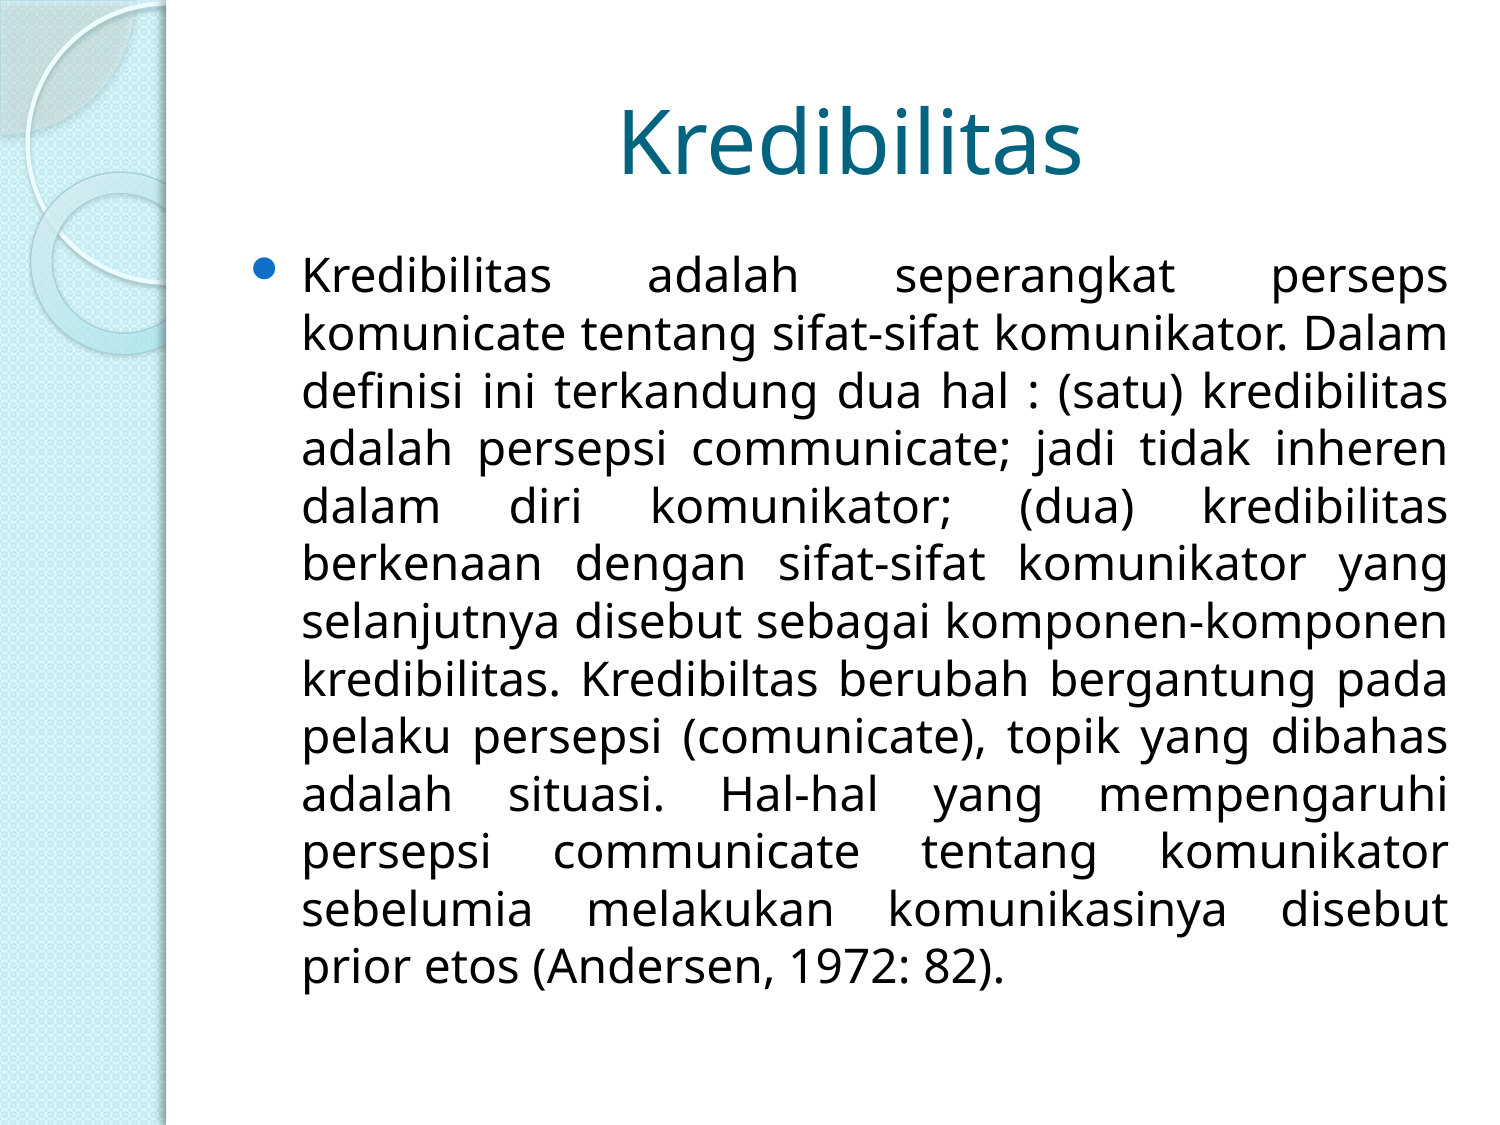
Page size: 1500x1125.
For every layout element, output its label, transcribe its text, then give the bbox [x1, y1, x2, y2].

title Kredibilitas [235, 45, 1466, 233]
list Kredibilitas adalah seperangkat perseps komunicate tentang sifat-sifat komunikator. Dalam definisi ini terkandung dua hal : (satu) kredibilitas adalah persepsi communicate; jadi tidak inheren dalam diri komunikator; (dua) kredibilitas berkenaan dengan sifat-sifat komunikator yang selanjutnya disebut sebagai komponen-komponen kredibilitas. Kredibiltas berubah bergantung pada pelaku persepsi (comunicate), topik yang dibahas adalah situasi. Hal-hal yang mempengaruhi persepsi communicate tentang komunikator sebelumia melakukan komunikasinya disebut prior etos (Andersen, 1972: 82). [235, 237, 1466, 1025]
